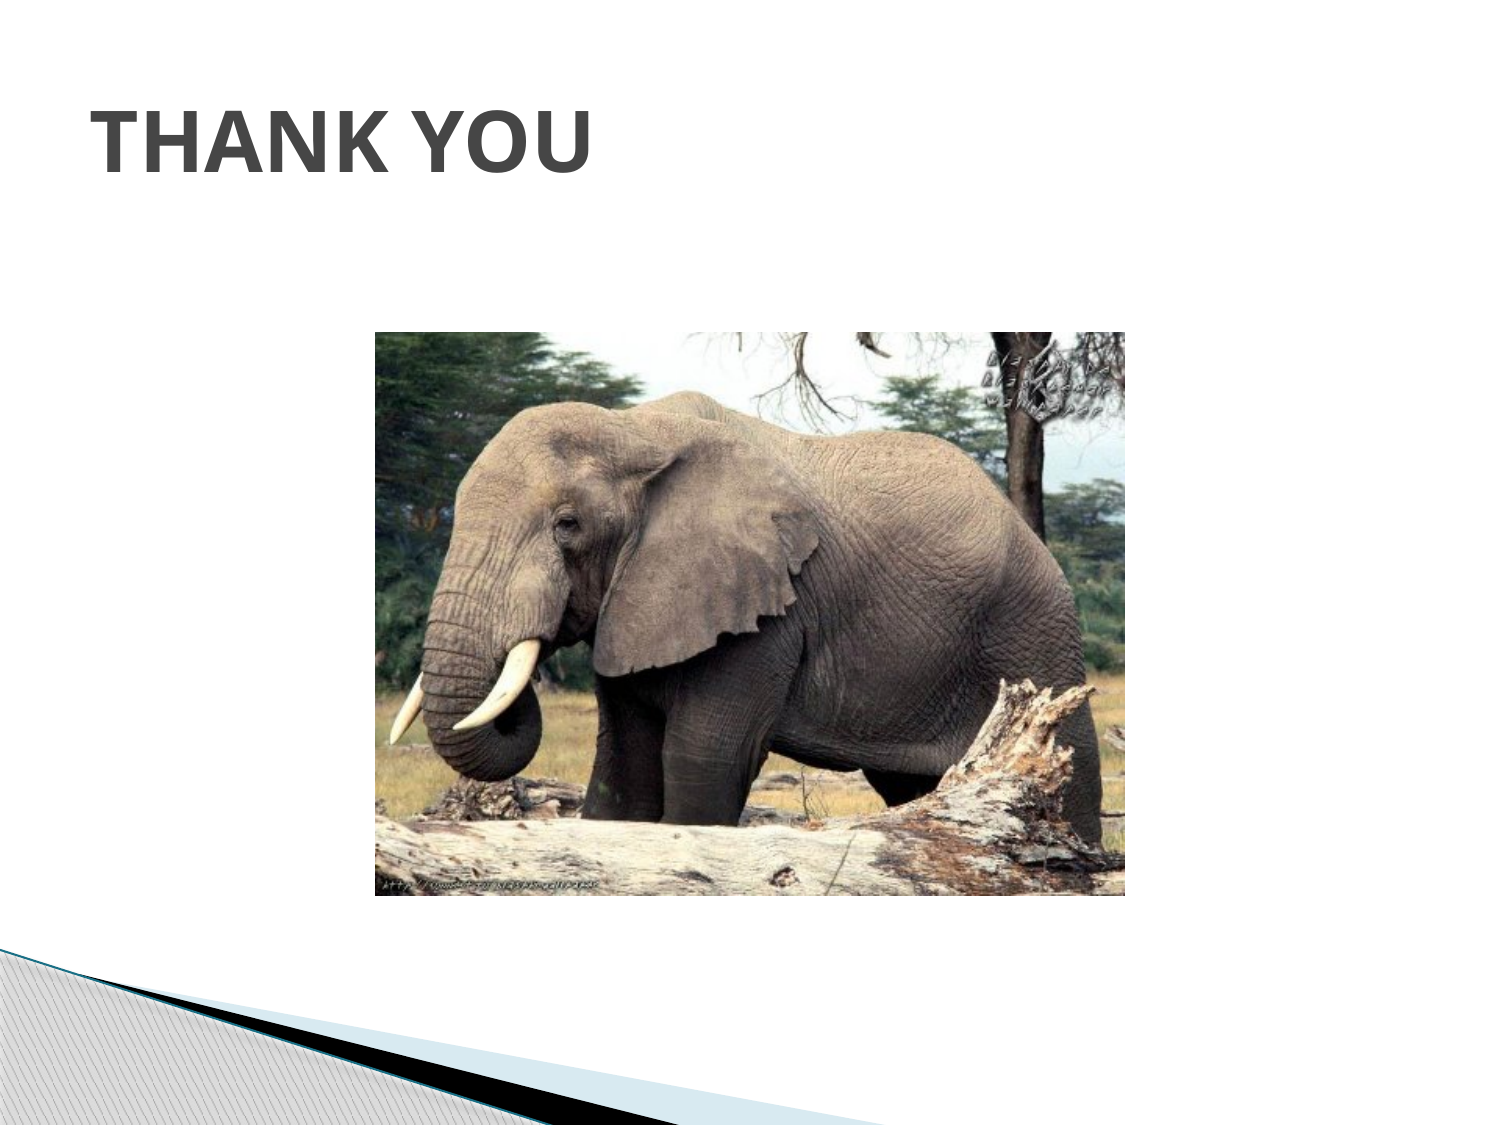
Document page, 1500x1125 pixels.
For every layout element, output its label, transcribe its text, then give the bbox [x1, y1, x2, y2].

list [374, 332, 1126, 896]
title THANK YOU [75, 45, 1425, 233]
